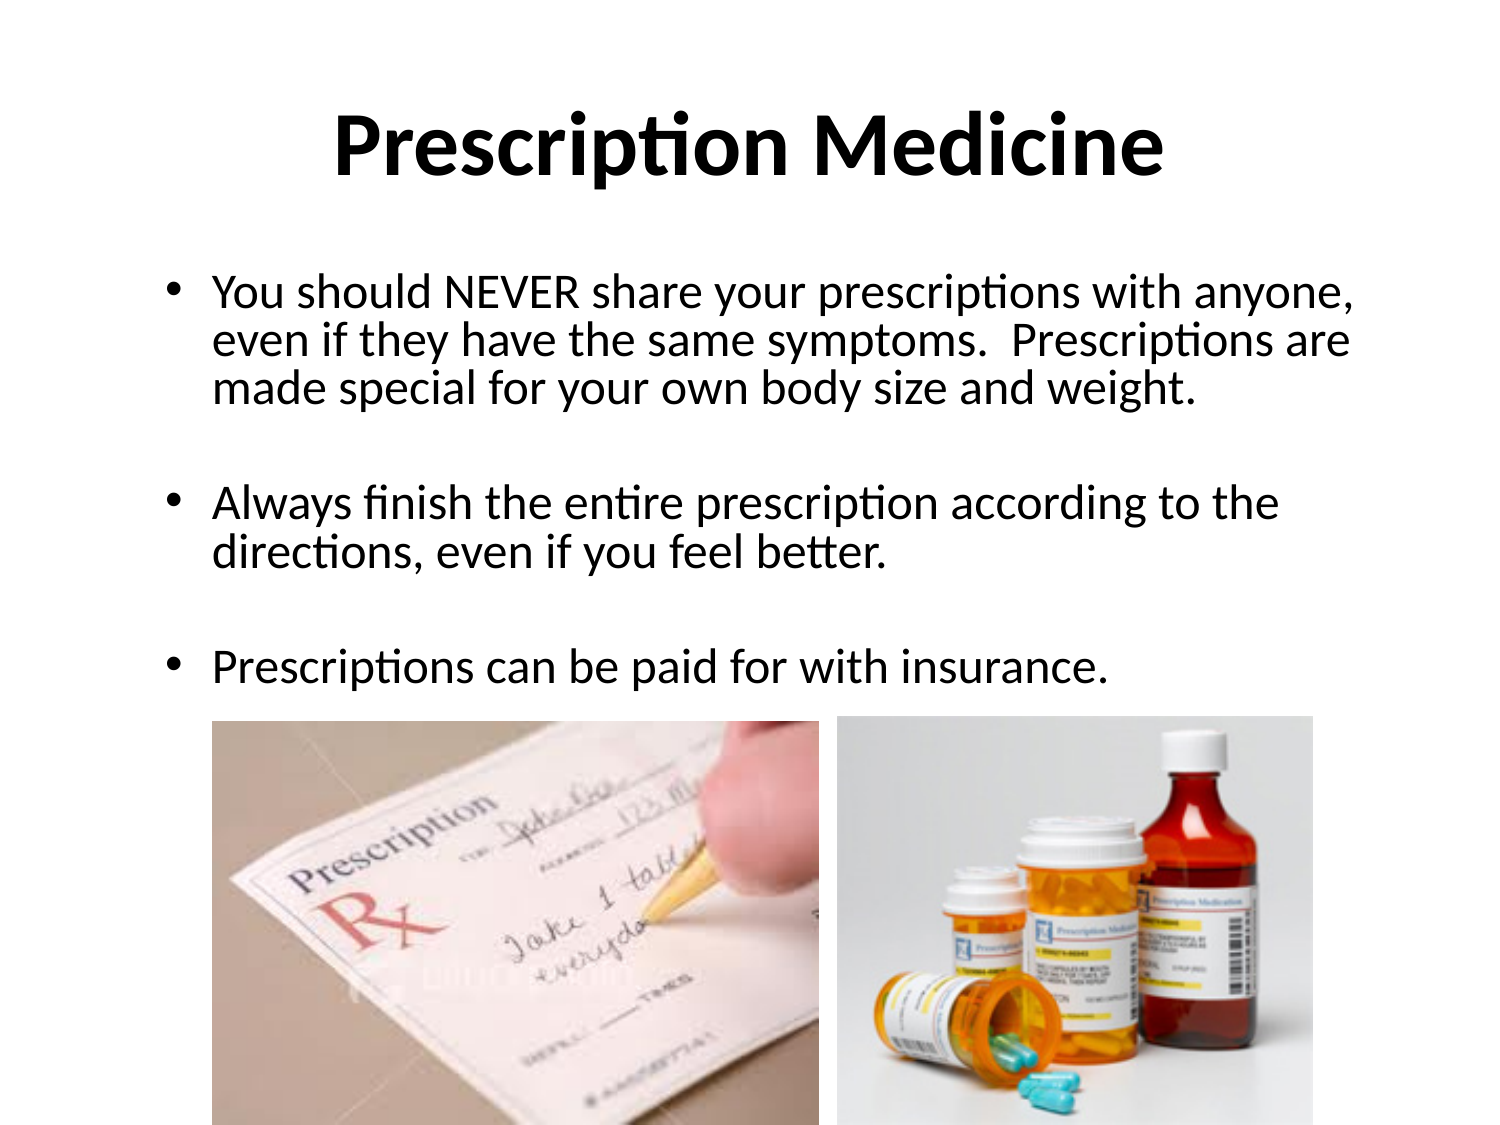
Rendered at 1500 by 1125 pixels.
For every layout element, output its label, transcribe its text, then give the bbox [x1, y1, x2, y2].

picture [212, 721, 819, 1125]
picture [837, 716, 1313, 1125]
list You should NEVER share your prescriptions with anyone, even if they have the same symptoms. Prescriptions are made special for your own body size and weight. Always finish the entire prescription according to the directions, even if you feel better. Prescriptions can be paid for with insurance. [75, 262, 1425, 1005]
title Prescription Medicine [75, 45, 1425, 233]
